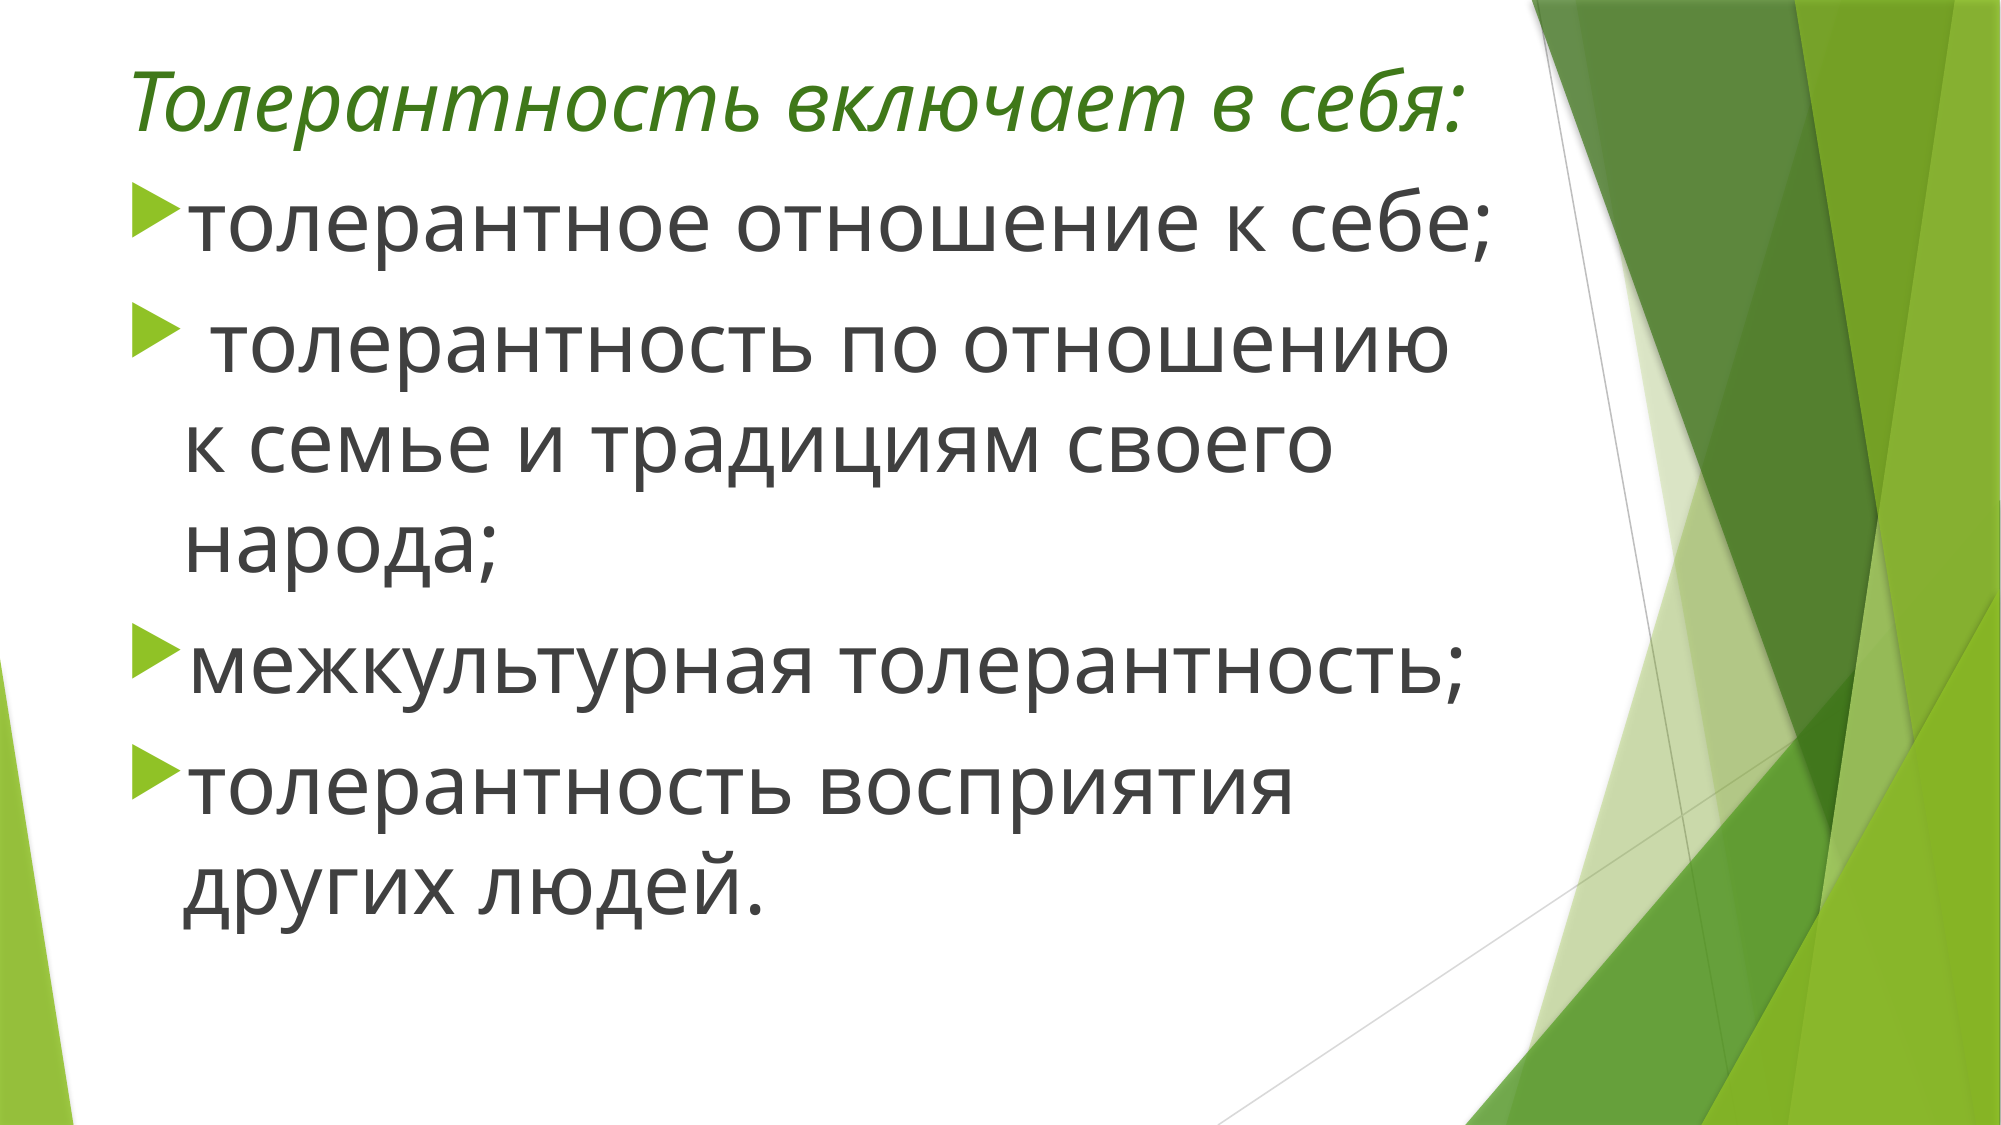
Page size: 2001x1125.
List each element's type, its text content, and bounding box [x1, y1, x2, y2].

list Толерантность включает в себя: толерантное отношение к себе; толерантность по отношению к семье и традициям своего народа; межкультурная толерантность; толерантность восприятия других людей. [111, 40, 1522, 991]
